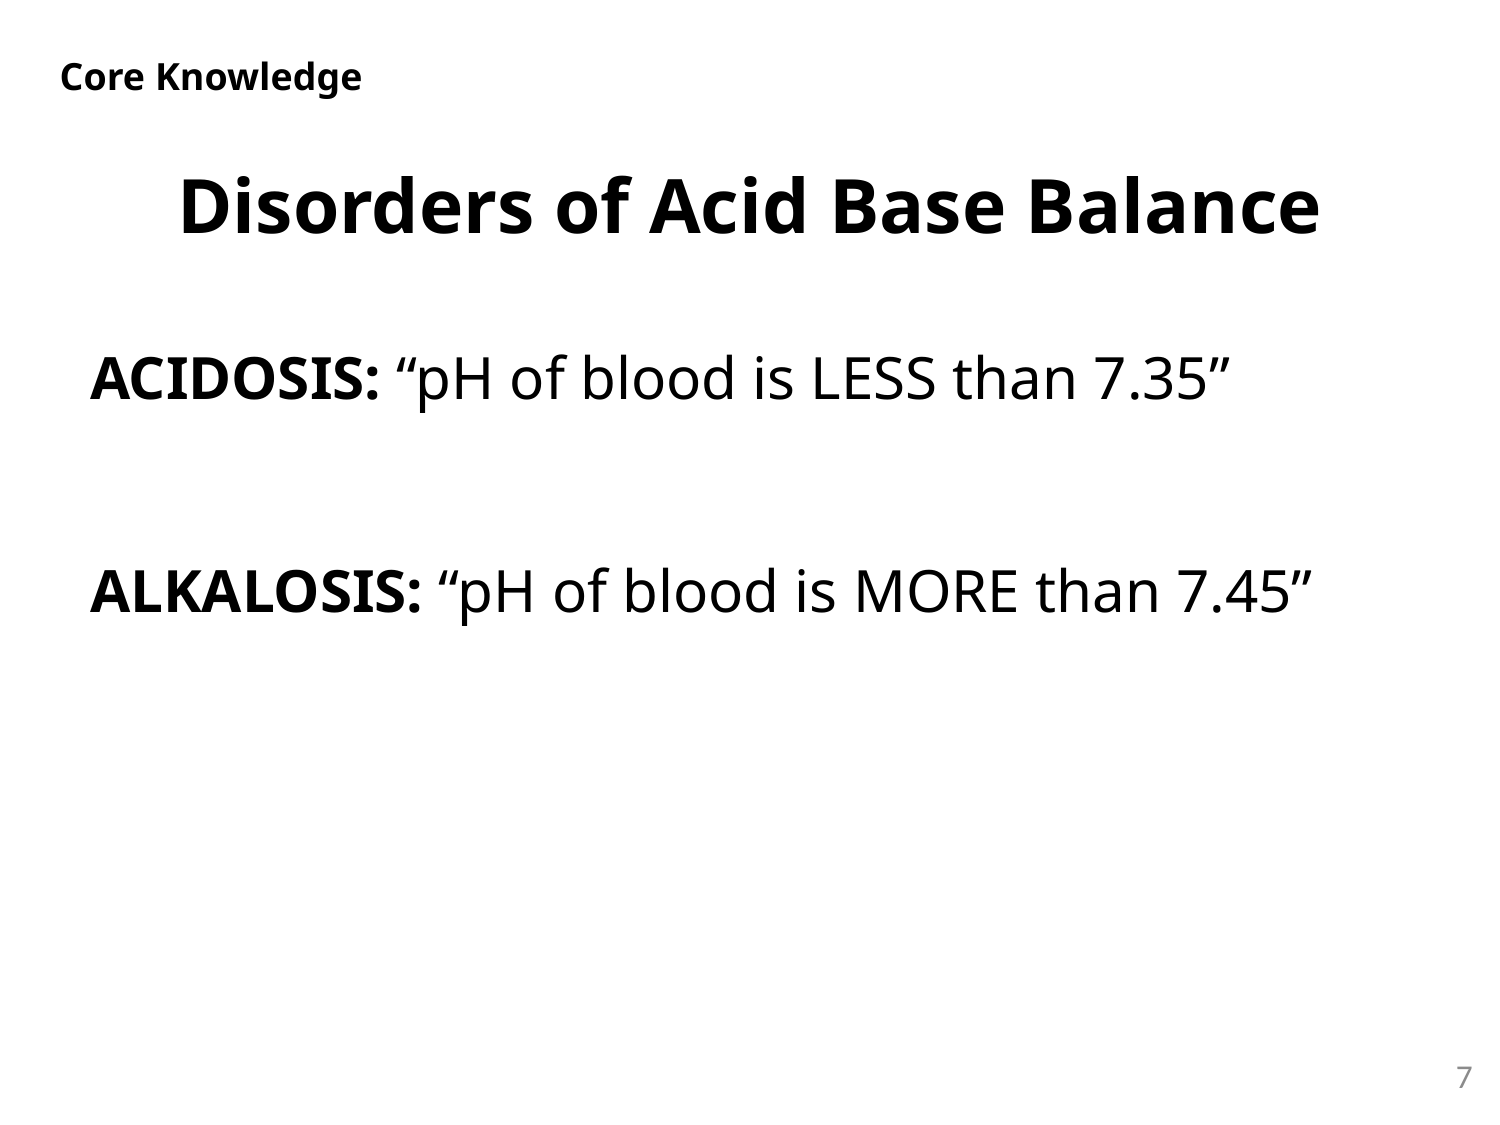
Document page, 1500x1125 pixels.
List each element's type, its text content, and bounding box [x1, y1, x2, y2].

text_box Core Knowledge [44, 50, 378, 106]
text_box Disorders of Acid Base Balance [112, 143, 1388, 257]
list ACIDOSIS: “pH of blood is LESS than 7.35” ALKALOSIS: “pH of blood is MORE than 7.45” [75, 312, 1450, 1088]
slide_number 7 [1396, 1025, 1488, 1125]
